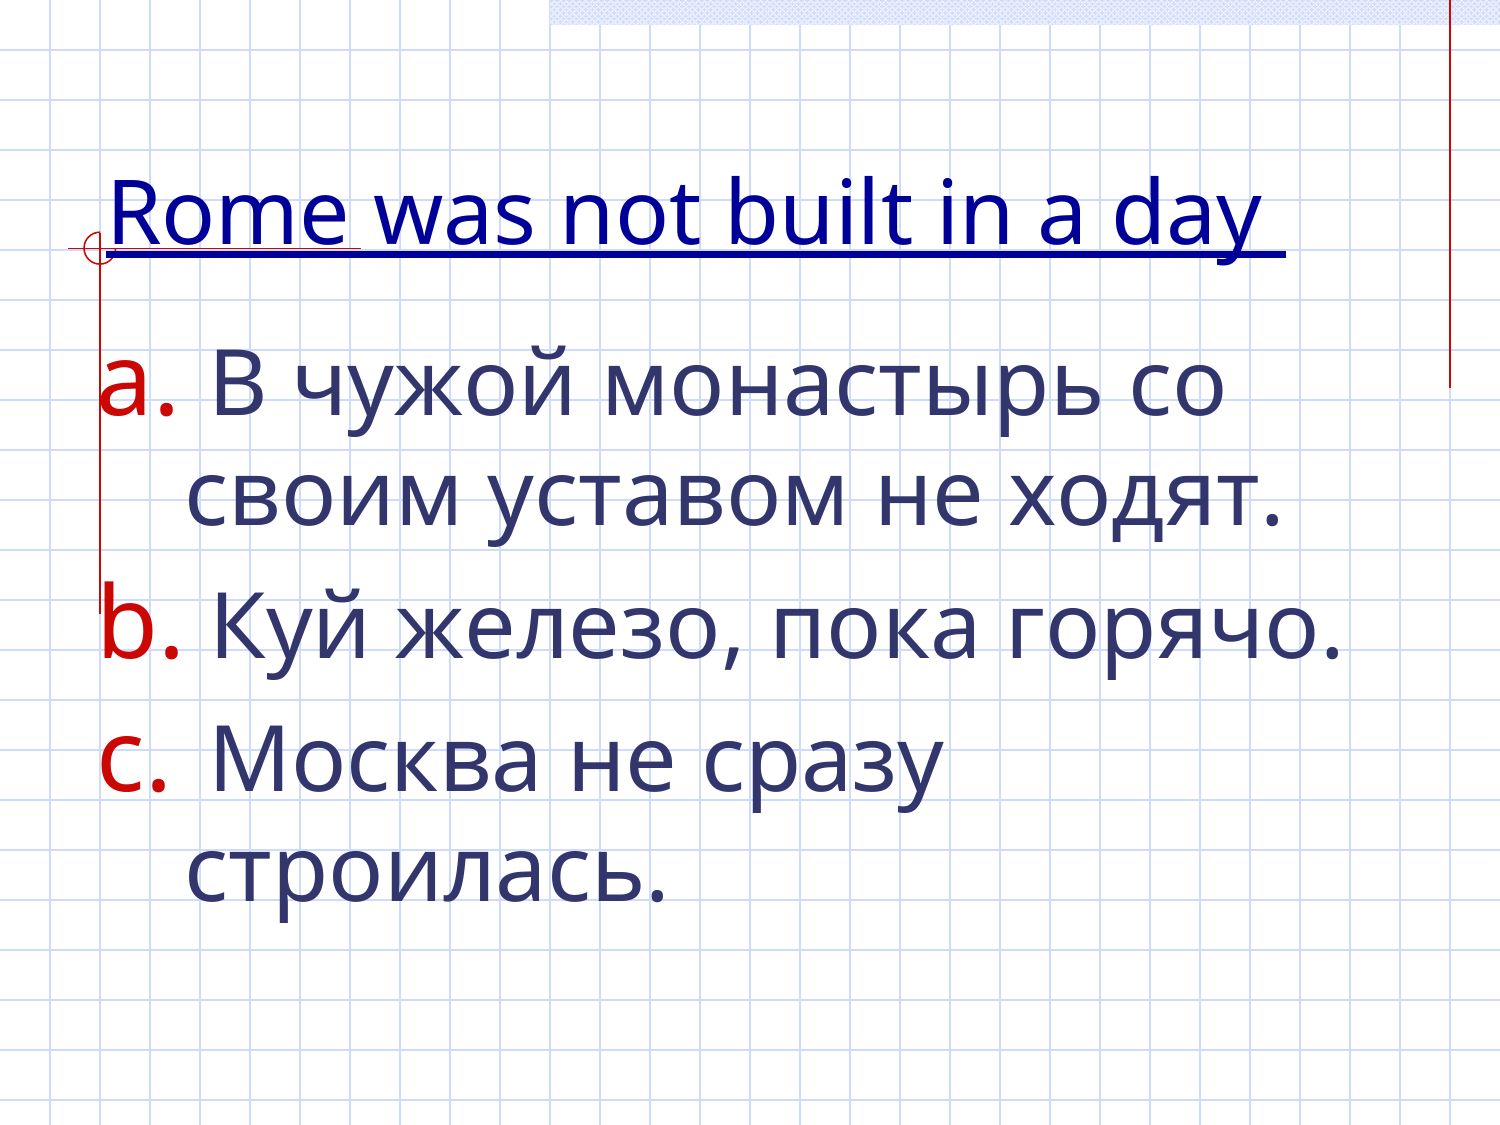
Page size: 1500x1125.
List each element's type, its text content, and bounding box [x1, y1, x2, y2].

picture [1451, 0, 1500, 25]
list В чужой монастырь со своим уставом не ходят. Куй железо, пока горячо. Москва не сразу строилась. [81, 316, 1442, 961]
title Rome was not built in a day [58, 58, 1334, 270]
picture [549, 0, 1449, 25]
